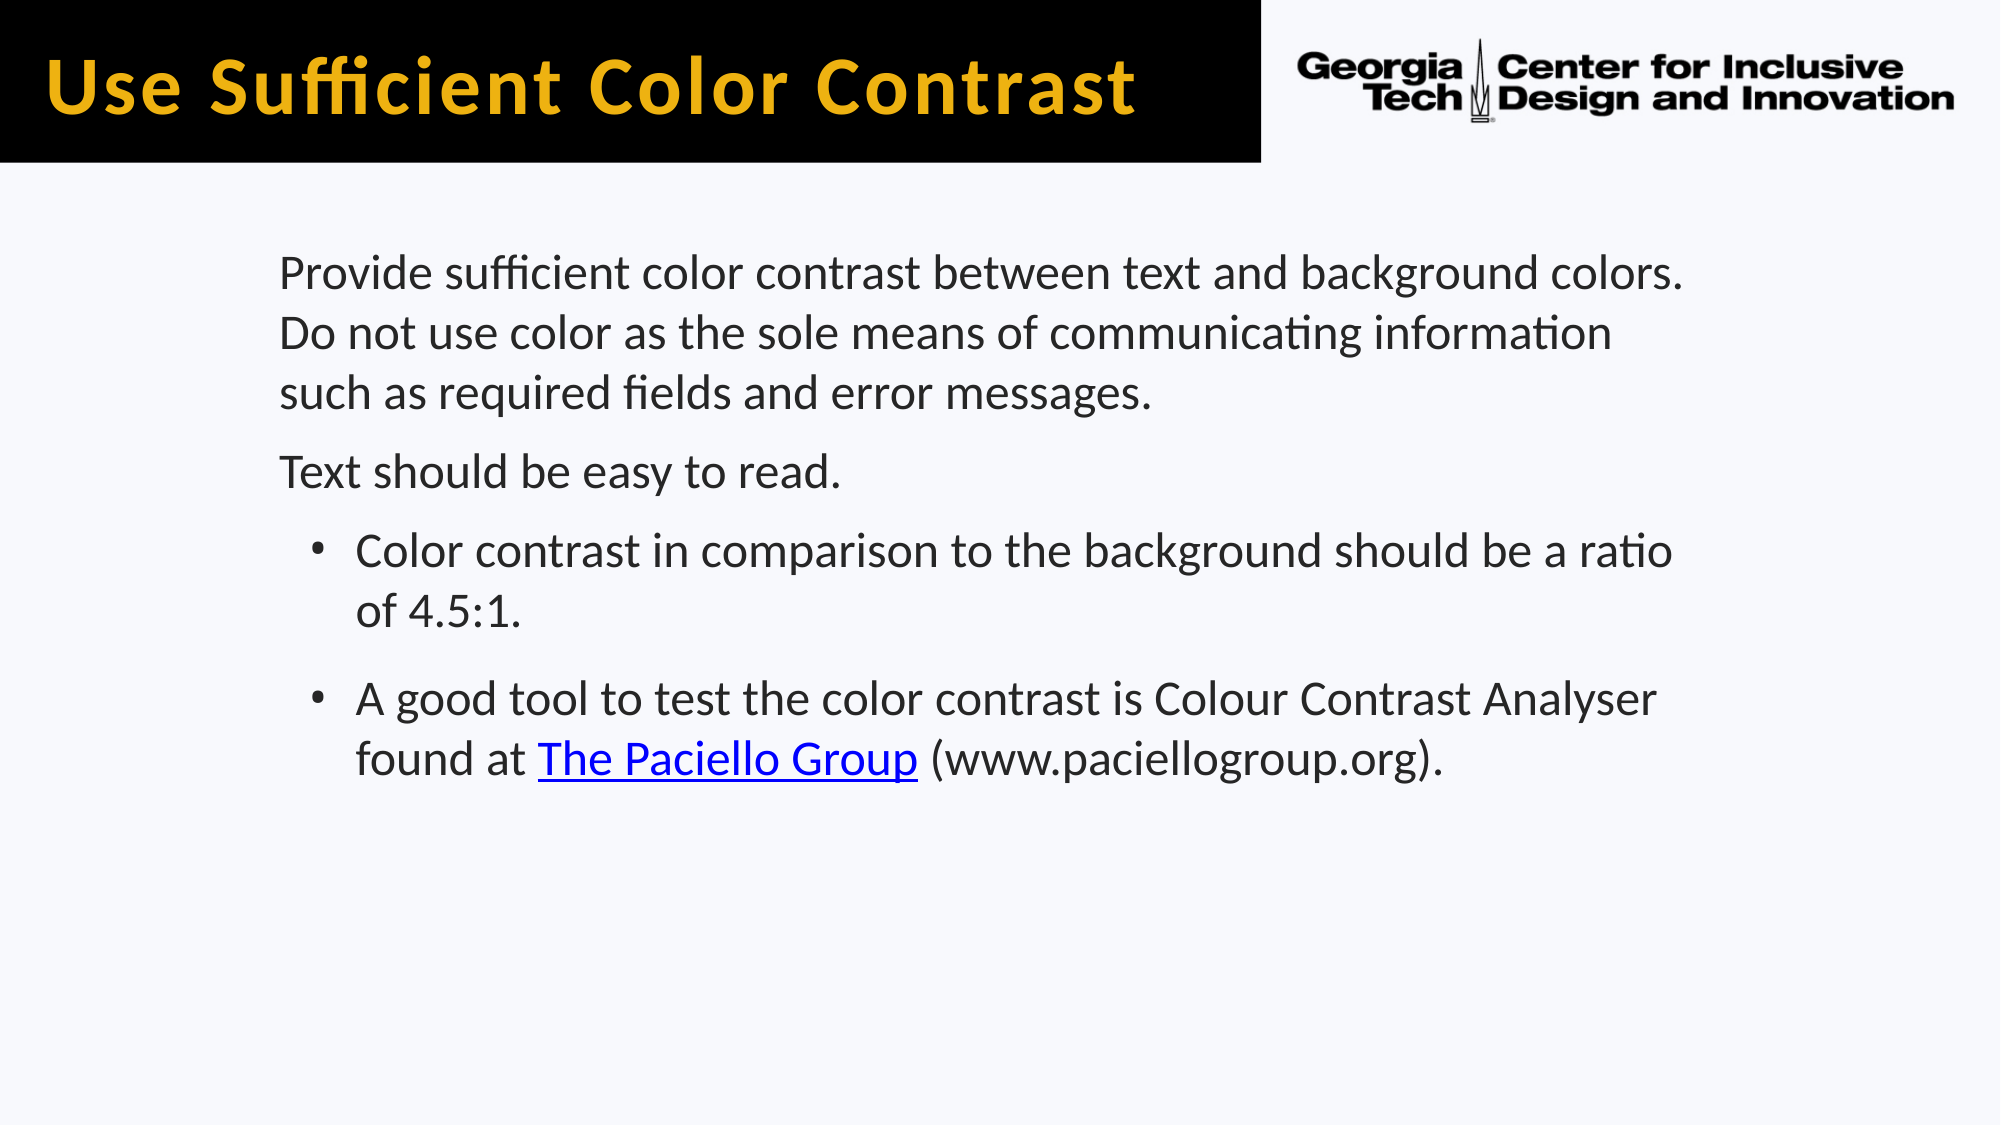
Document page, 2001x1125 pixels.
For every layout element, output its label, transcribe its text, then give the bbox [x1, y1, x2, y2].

list Provide sufficient color contrast between text and background colors. Do not use color as the sole means of communicating information such as required fields and error messages. Text should be easy to read. Color contrast in comparison to the background should be a ratio of 4.5:1. A good tool to test the color contrast is Colour Contrast Analyser found at The Paciello Group (www.paciellogroup.org). [234, 231, 1731, 846]
title Use Sufficient Color Contrast [0, 0, 1262, 163]
picture [0, 0, 2001, 1125]
